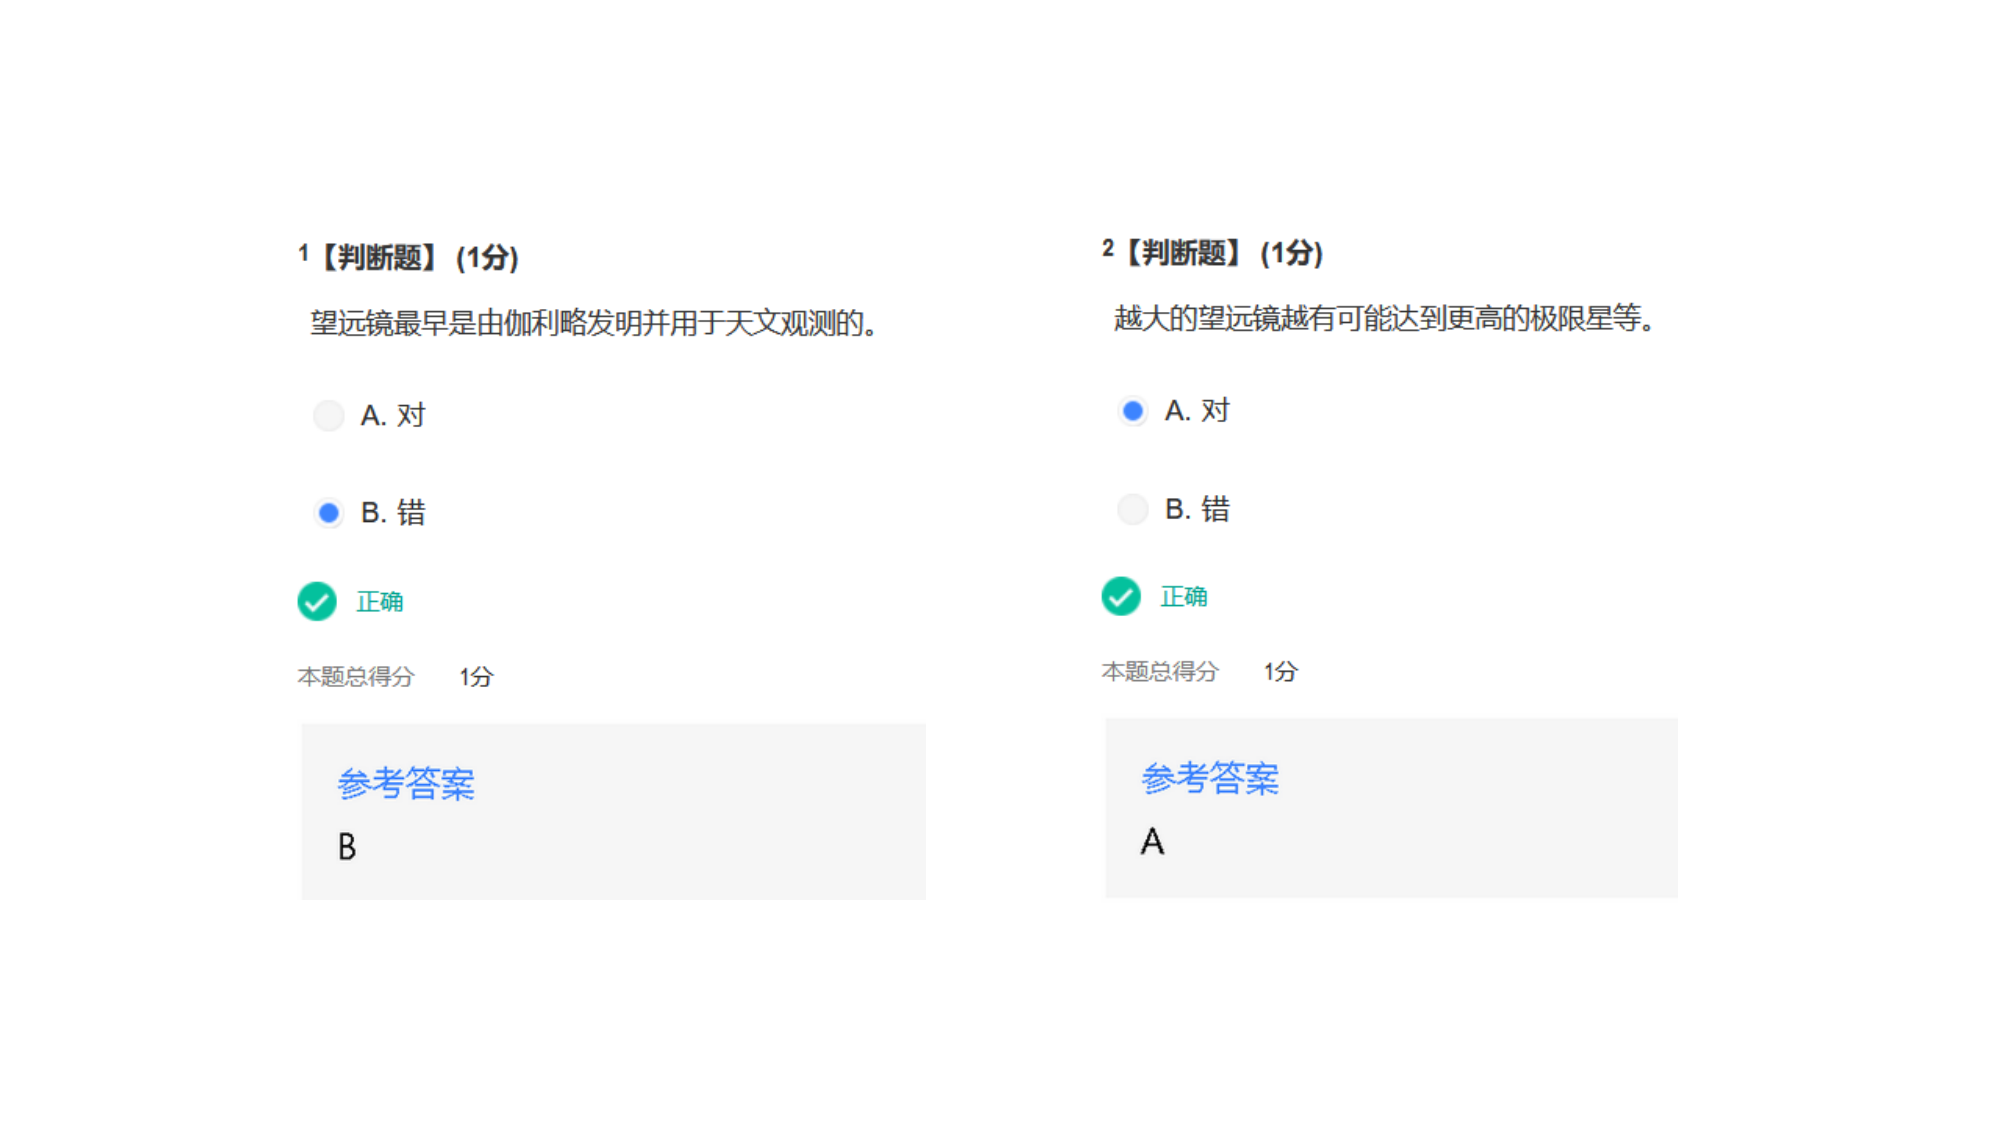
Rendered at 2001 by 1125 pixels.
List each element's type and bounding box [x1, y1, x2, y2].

picture [286, 225, 927, 900]
picture [1077, 225, 1678, 921]
